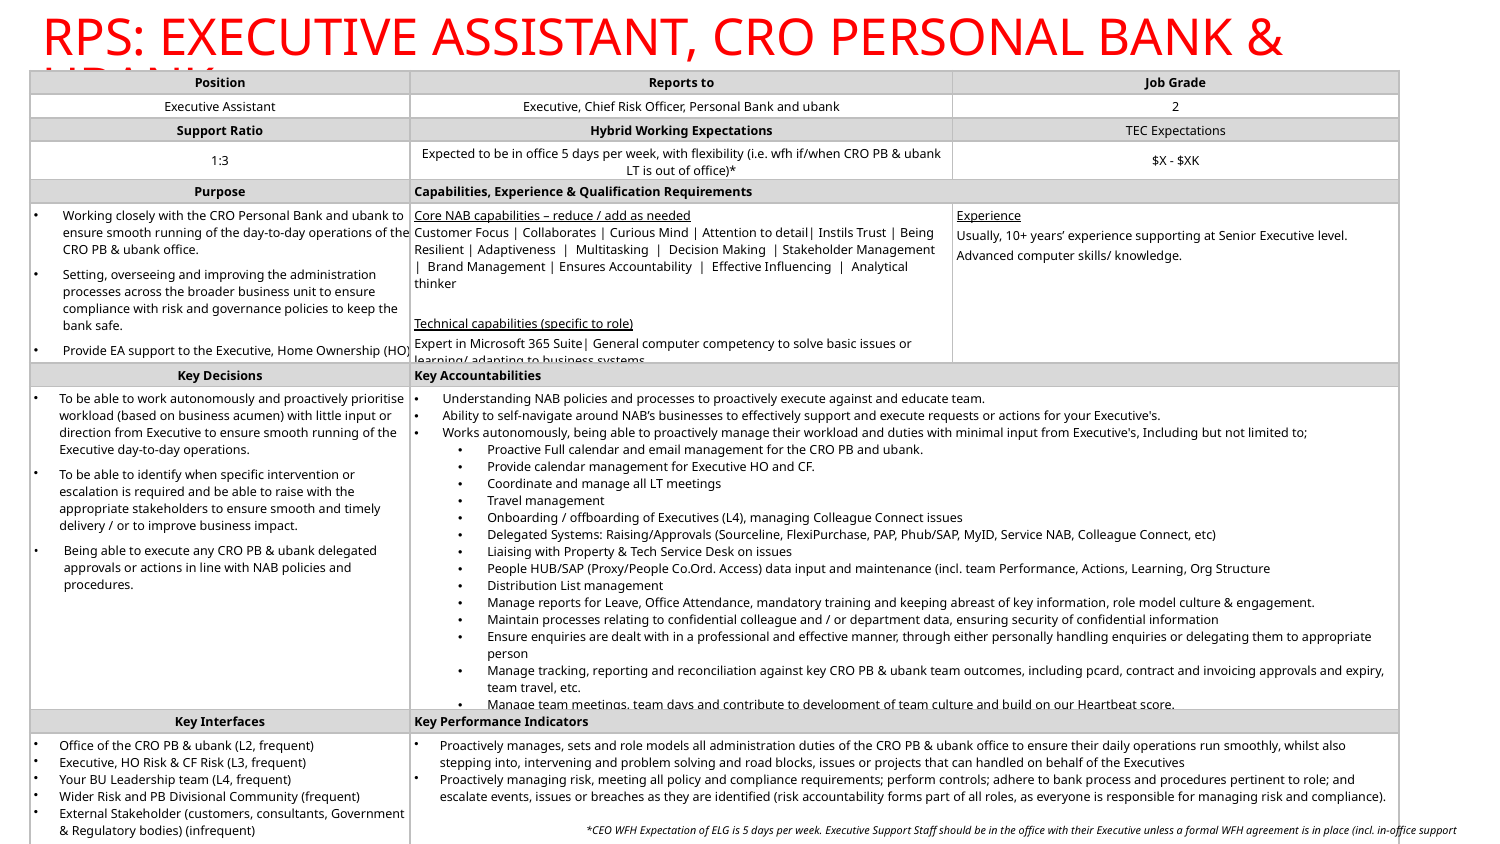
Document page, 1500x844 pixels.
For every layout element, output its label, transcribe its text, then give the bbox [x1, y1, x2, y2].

table_cell Support Ratio [31, 119, 409, 140]
table_cell Key Performance Indicators [411, 710, 1398, 732]
table_cell Key Decisions [31, 364, 409, 386]
table_header Job Grade [953, 72, 1398, 93]
text_box *CEO WFH Expectation of ELG is 5 days per week. Executive Support Staff should be in the office with their Executive unless a formal WFH agreement is in place (incl. in-office support arrangements). [586, 812, 1487, 844]
table_cell Understanding NAB policies and processes to proactively execute against and educate team. Ability to self-navigate around NAB’s businesses to effectively support and execute requests or actions for your Executive's. Works autonomously, being able to proactively manage their workload and duties with minimal input from Executive's, Including but not limited to; Proactive Full calendar and email management for the CRO PB and ubank. Provide calendar management for Executive HO and CF. Coordinate and manage all LT meetings Travel management Onboarding / offboarding of Executives (L4), managing Colleague Connect issues Delegated Systems: Raising/Approvals (Sourceline, FlexiPurchase, PAP, Phub/SAP, MyID, Service NAB, Colleague Connect, etc) Liaising with Property & Tech Service Desk on issues People HUB/SAP (Proxy/People Co.Ord. Access) data input and maintenance (incl. team Performance, Actions, Learning, Org Structure Distribution List management Manage reports for Leave, Office Attendance, mandatory training and keeping abreast of key information, role model culture & engagement. Maintain processes relating to confidential colleague and / or department data, ensuring security of confidential information Ensure enquiries are dealt with in a professional and effective manner, through either personally handling enquiries or delegating them to appropriate person Manage tracking, reporting and reconciliation against key CRO PB & ubank team outcomes, including pcard, contract and invoicing approvals and expiry, team travel, etc. Manage team meetings, team days and contribute to development of team culture and build on our Heartbeat score. Demonstrate professional and ethical behavior in all actions by ensuring compliance with external legislation, bank standards and internal operating policies and procedures [411, 387, 1398, 709]
table_cell $X - $XK [953, 142, 1398, 179]
table_cell TEC Expectations [953, 119, 1398, 140]
table_cell Purpose [31, 180, 409, 202]
table_cell Hybrid Working Expectations [411, 119, 952, 140]
table_cell Capabilities, Experience & Qualification Requirements [411, 180, 1398, 202]
table_cell Proactively manages, sets and role models all administration duties of the CRO PB & ubank office to ensure their daily operations run smoothly, whilst also stepping into, intervening and problem solving and road blocks, issues or projects that can handled on behalf of the Executives Proactively managing risk, meeting all policy and compliance requirements; perform controls; adhere to bank process and procedures pertinent to role; and escalate events, issues or breaches as they are identified (risk accountability forms part of all roles, as everyone is responsible for managing risk and compliance). [411, 734, 1398, 844]
table_cell 2 [953, 95, 1398, 117]
table_cell Expected to be in office 5 days per week, with flexibility (i.e. wfh if/when CRO PB & ubank LT is out of office)* [411, 142, 952, 179]
table_cell Office of the CRO PB & ubank (L2, frequent) Executive, HO Risk & CF Risk (L3, frequent) Your BU Leadership team (L4, frequent) Wider Risk and PB Divisional Community (frequent) External Stakeholder (customers, consultants, Government & Regulatory bodies) (infrequent) [31, 734, 409, 844]
table_cell Experience Usually, 10+ years’ experience supporting at Senior Executive level. Advanced computer skills/ knowledge. [953, 204, 1398, 362]
table_cell Key Interfaces [31, 710, 409, 732]
table_cell Key Accountabilities [411, 364, 1398, 386]
table_header Position [31, 72, 409, 93]
table_cell Executive, Chief Risk Officer, Personal Bank and ubank [411, 95, 952, 117]
table_cell Executive Assistant [31, 95, 409, 117]
table_cell 1:3 [31, 142, 409, 179]
title RPS: EXECUTIVE ASSISTANT, CRO PERSONAL BANK & UBANK [42, 16, 1288, 70]
table_cell Working closely with the CRO Personal Bank and ubank to ensure smooth running of the day-to-day operations of the CRO PB & ubank office. Setting, overseeing and improving the administration processes across the broader business unit to ensure compliance with risk and governance policies to keep the bank safe. Provide EA support to the Executive, Home Ownership (HO) Risk and Executive, Consumer Finance (CF) Risk [31, 204, 409, 362]
table_cell Core NAB capabilities – reduce / add as needed Customer Focus | Collaborates | Curious Mind | Attention to detail| Instils Trust | Being Resilient | Adaptiveness | Multitasking | Decision Making | Stakeholder Management | Brand Management | Ensures Accountability | Effective Influencing | Analytical thinker Technical capabilities (specific to role) Expert in Microsoft 365 Suite| General computer competency to solve basic issues or learning/ adapting to business systems [411, 204, 952, 362]
table_cell To be able to work autonomously and proactively prioritise workload (based on business acumen) with little input or direction from Executive to ensure smooth running of the Executive day-to-day operations. To be able to identify when specific intervention or escalation is required and be able to raise with the appropriate stakeholders to ensure smooth and timely delivery / or to improve business impact. Being able to execute any CRO PB & ubank delegated approvals or actions in line with NAB policies and procedures. [31, 387, 409, 709]
table_header Reports to [411, 72, 952, 93]
